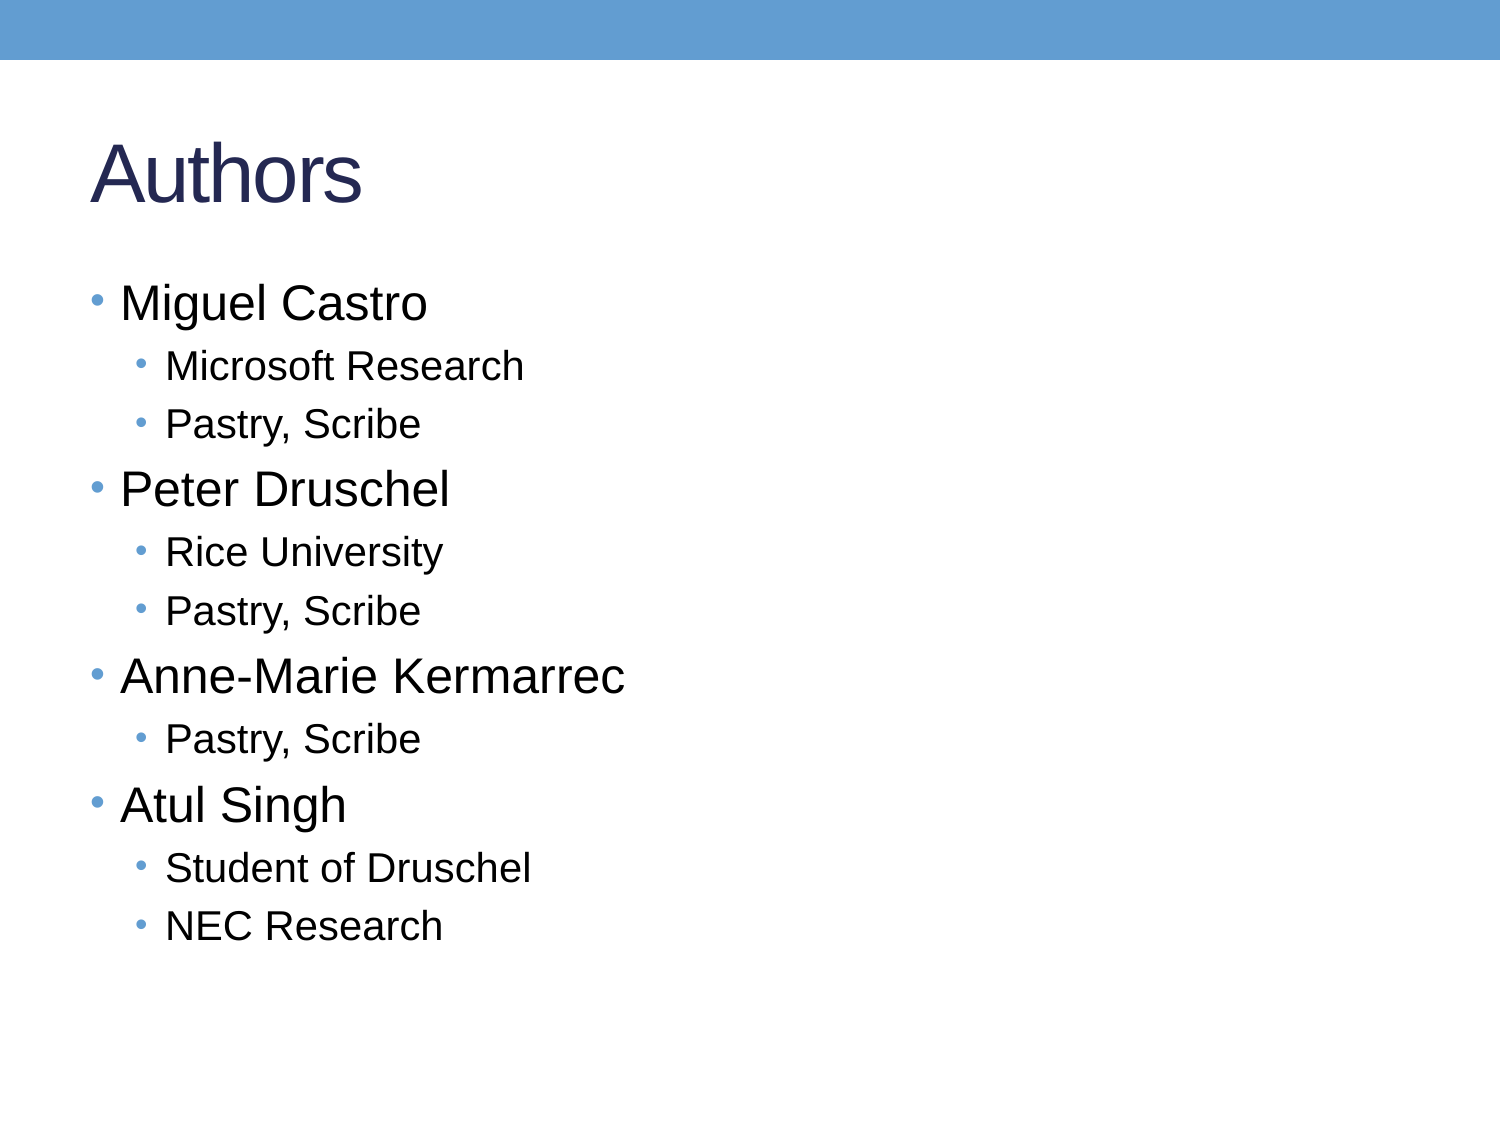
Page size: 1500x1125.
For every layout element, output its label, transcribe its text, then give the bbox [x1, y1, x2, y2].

list Miguel Castro Microsoft Research Pastry, Scribe Peter Druschel Rice University Pastry, Scribe Anne-Marie Kermarrec Pastry, Scribe Atul Singh Student of Druschel NEC Research [75, 262, 1425, 1063]
title Authors [75, 87, 1425, 250]
